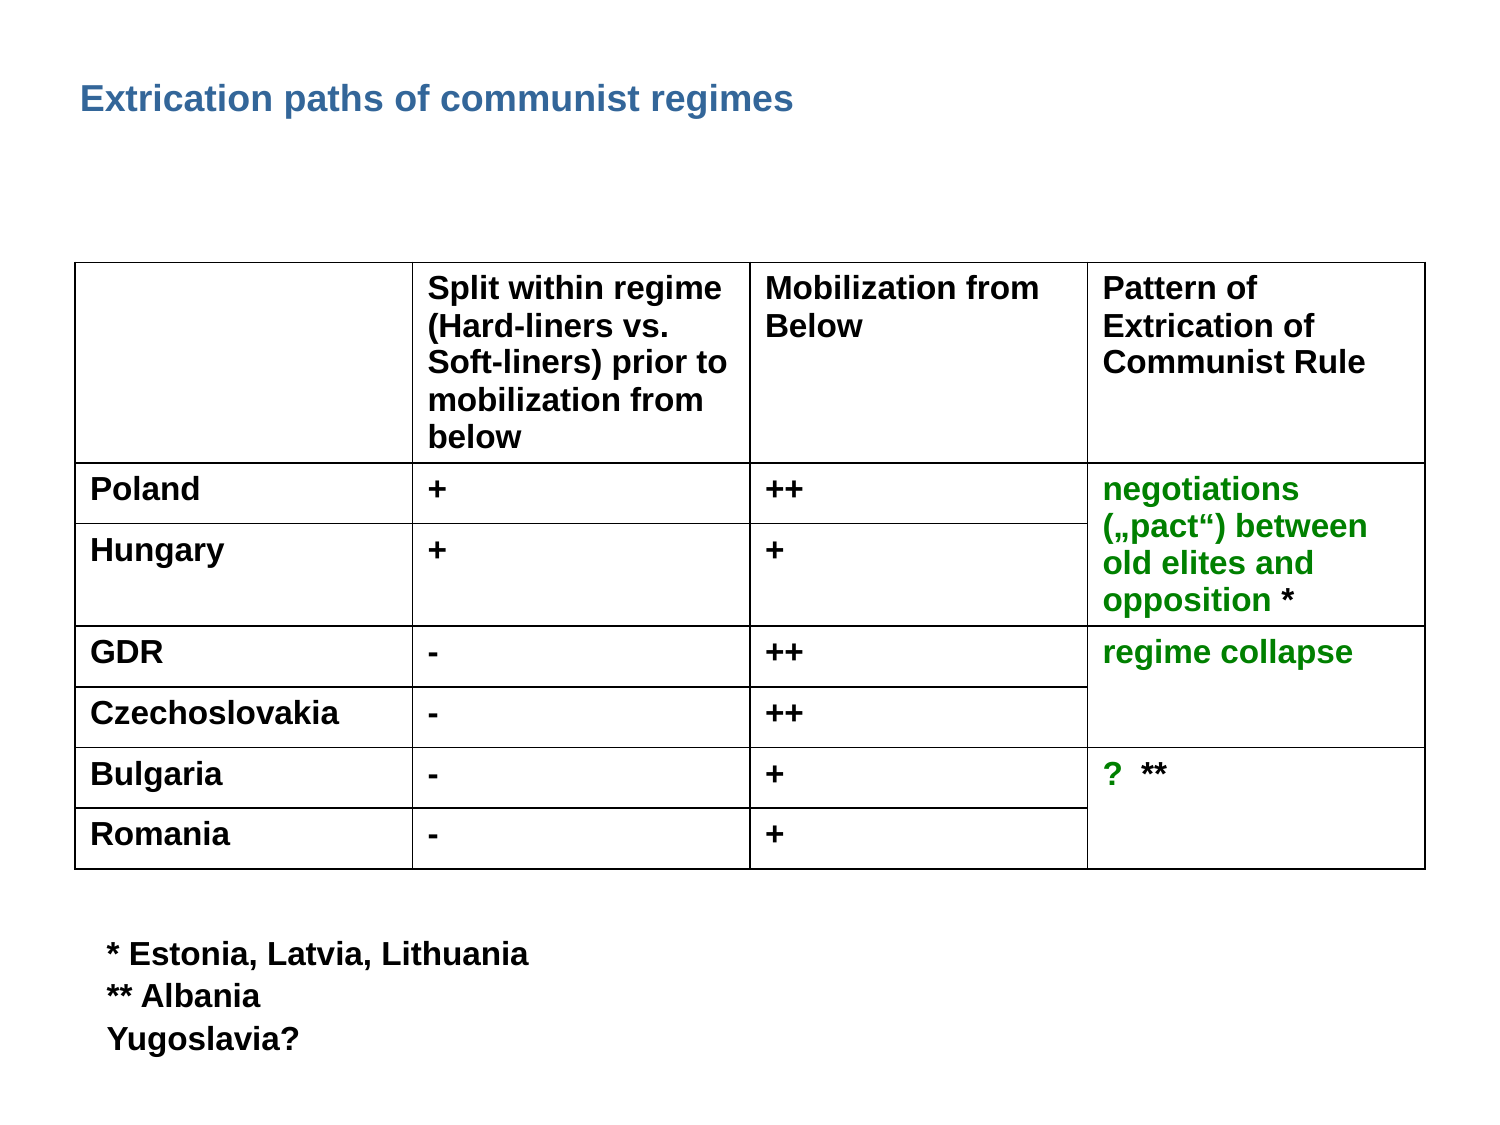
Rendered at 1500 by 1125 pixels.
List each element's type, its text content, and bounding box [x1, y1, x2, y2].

table_cell - [413, 627, 749, 686]
table_cell ++ [751, 464, 1087, 523]
table_cell Poland [76, 464, 412, 523]
table_cell - [413, 809, 749, 868]
table_cell Hungary [76, 524, 412, 625]
table_cell + [751, 524, 1087, 625]
table_cell GDR [76, 627, 412, 686]
table_cell ? ** [1088, 748, 1424, 868]
table_cell + [751, 809, 1087, 868]
table_cell - [413, 748, 749, 807]
table_cell negotiations („pact“) between old elites and opposition * [1088, 464, 1424, 625]
table_cell ++ [751, 688, 1087, 747]
table_cell Bulgaria [76, 748, 412, 807]
text_box Extrication paths of communist regimes [64, 54, 1415, 145]
table_cell + [751, 748, 1087, 807]
table_header Mobilization from Below [751, 263, 1087, 462]
table_header [76, 263, 412, 462]
table_cell Czechoslovakia [76, 688, 412, 747]
table_cell Romania [76, 809, 412, 868]
table_cell + [413, 464, 749, 523]
table_header Split within regime (Hard-liners vs. Soft-liners) prior to mobilization from below [413, 263, 749, 462]
title [75, 45, 1425, 233]
text_box * Estonia, Latvia, Lithuania ** Albania Yugoslavia? [91, 929, 545, 1066]
table_cell ++ [751, 627, 1087, 686]
table_cell + [413, 524, 749, 625]
table_header Pattern of Extrication of Communist Rule [1088, 263, 1424, 462]
table_cell regime collapse [1088, 627, 1424, 747]
table_cell - [413, 688, 749, 747]
